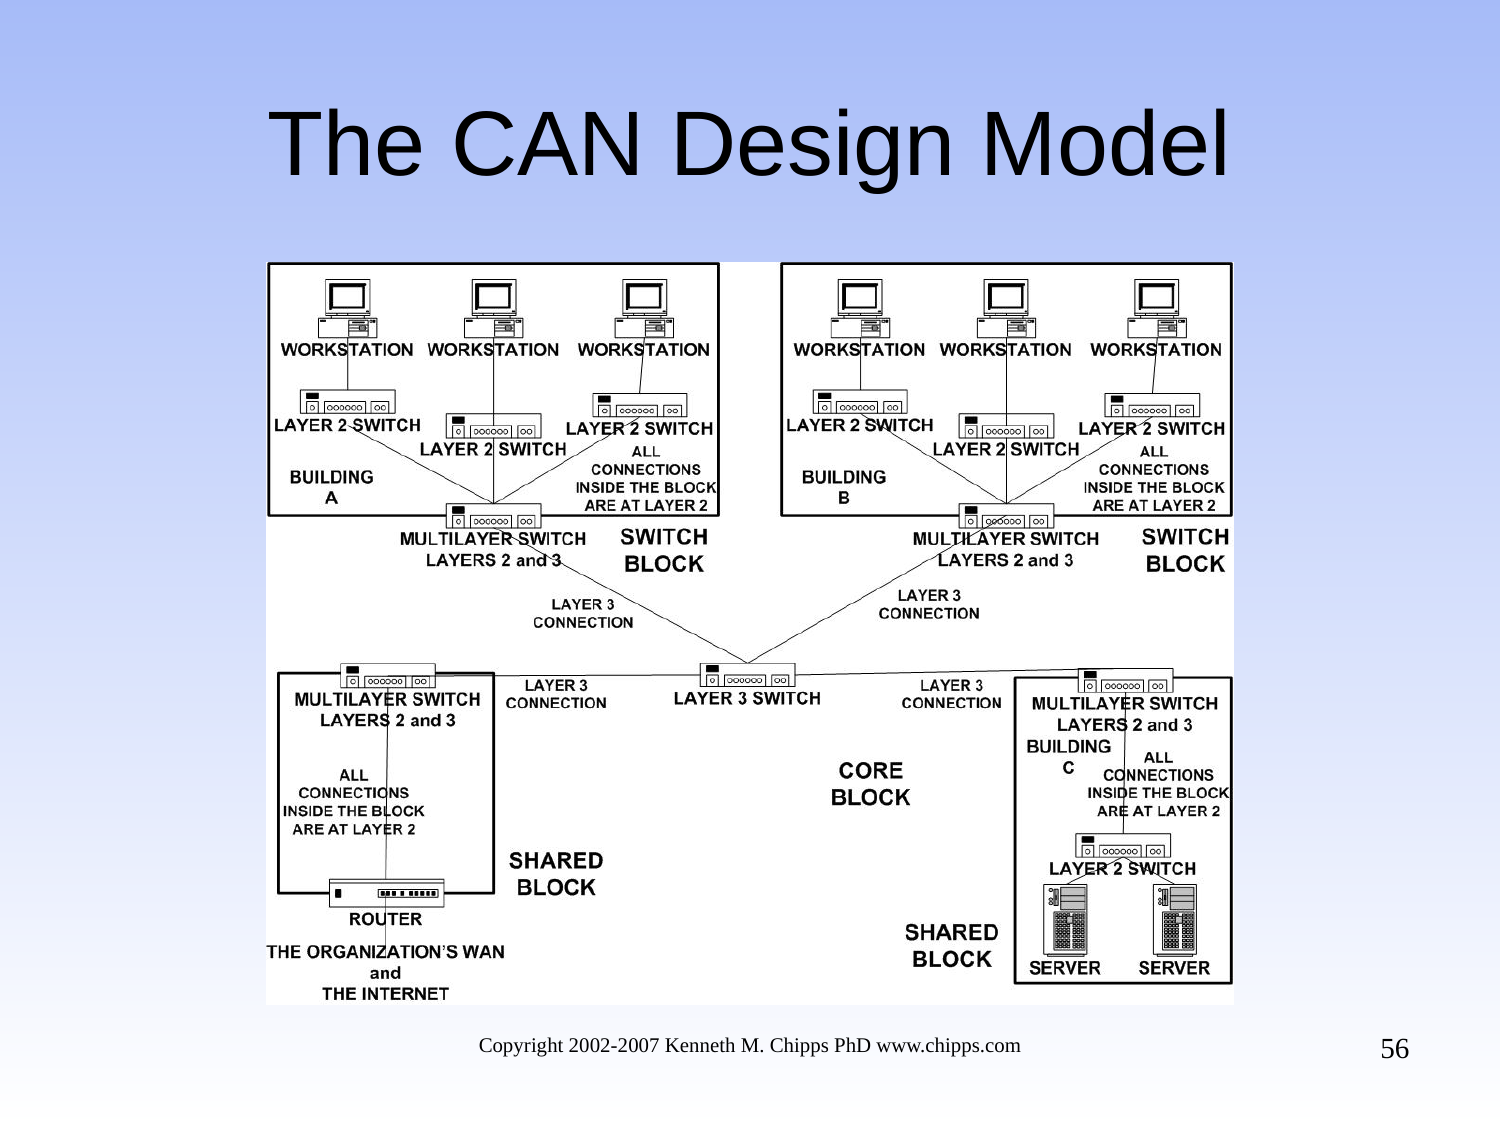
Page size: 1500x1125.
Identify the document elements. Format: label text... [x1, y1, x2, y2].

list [266, 262, 1234, 1006]
slide_number 56 [1074, 1021, 1426, 1101]
footer Copyright 2002-2007 Kenneth M. Chipps PhD www.chipps.com [449, 1024, 1051, 1103]
title The CAN Design Model [75, 45, 1425, 233]
